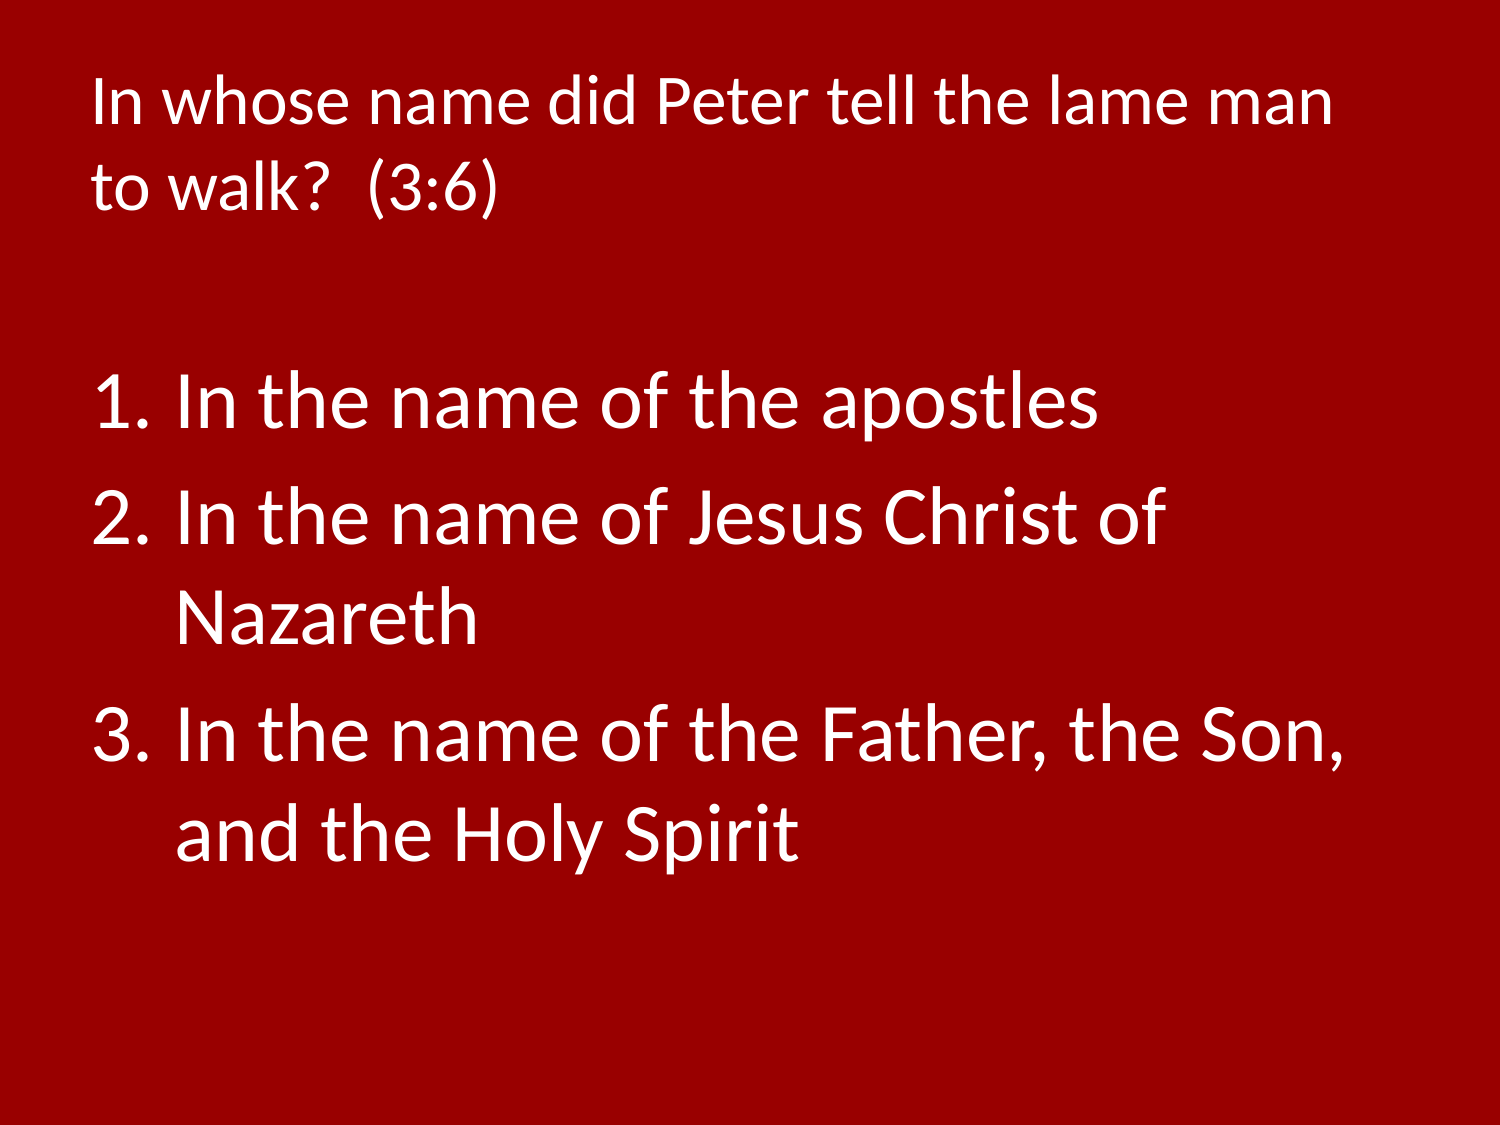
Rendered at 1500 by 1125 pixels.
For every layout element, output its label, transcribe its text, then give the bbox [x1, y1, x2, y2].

list In the name of the apostles In the name of Jesus Christ of Nazareth In the name of the Father, the Son, and the Holy Spirit [75, 337, 1425, 1005]
title In whose name did Peter tell the lame man to walk? (3:6) [75, 45, 1425, 233]
